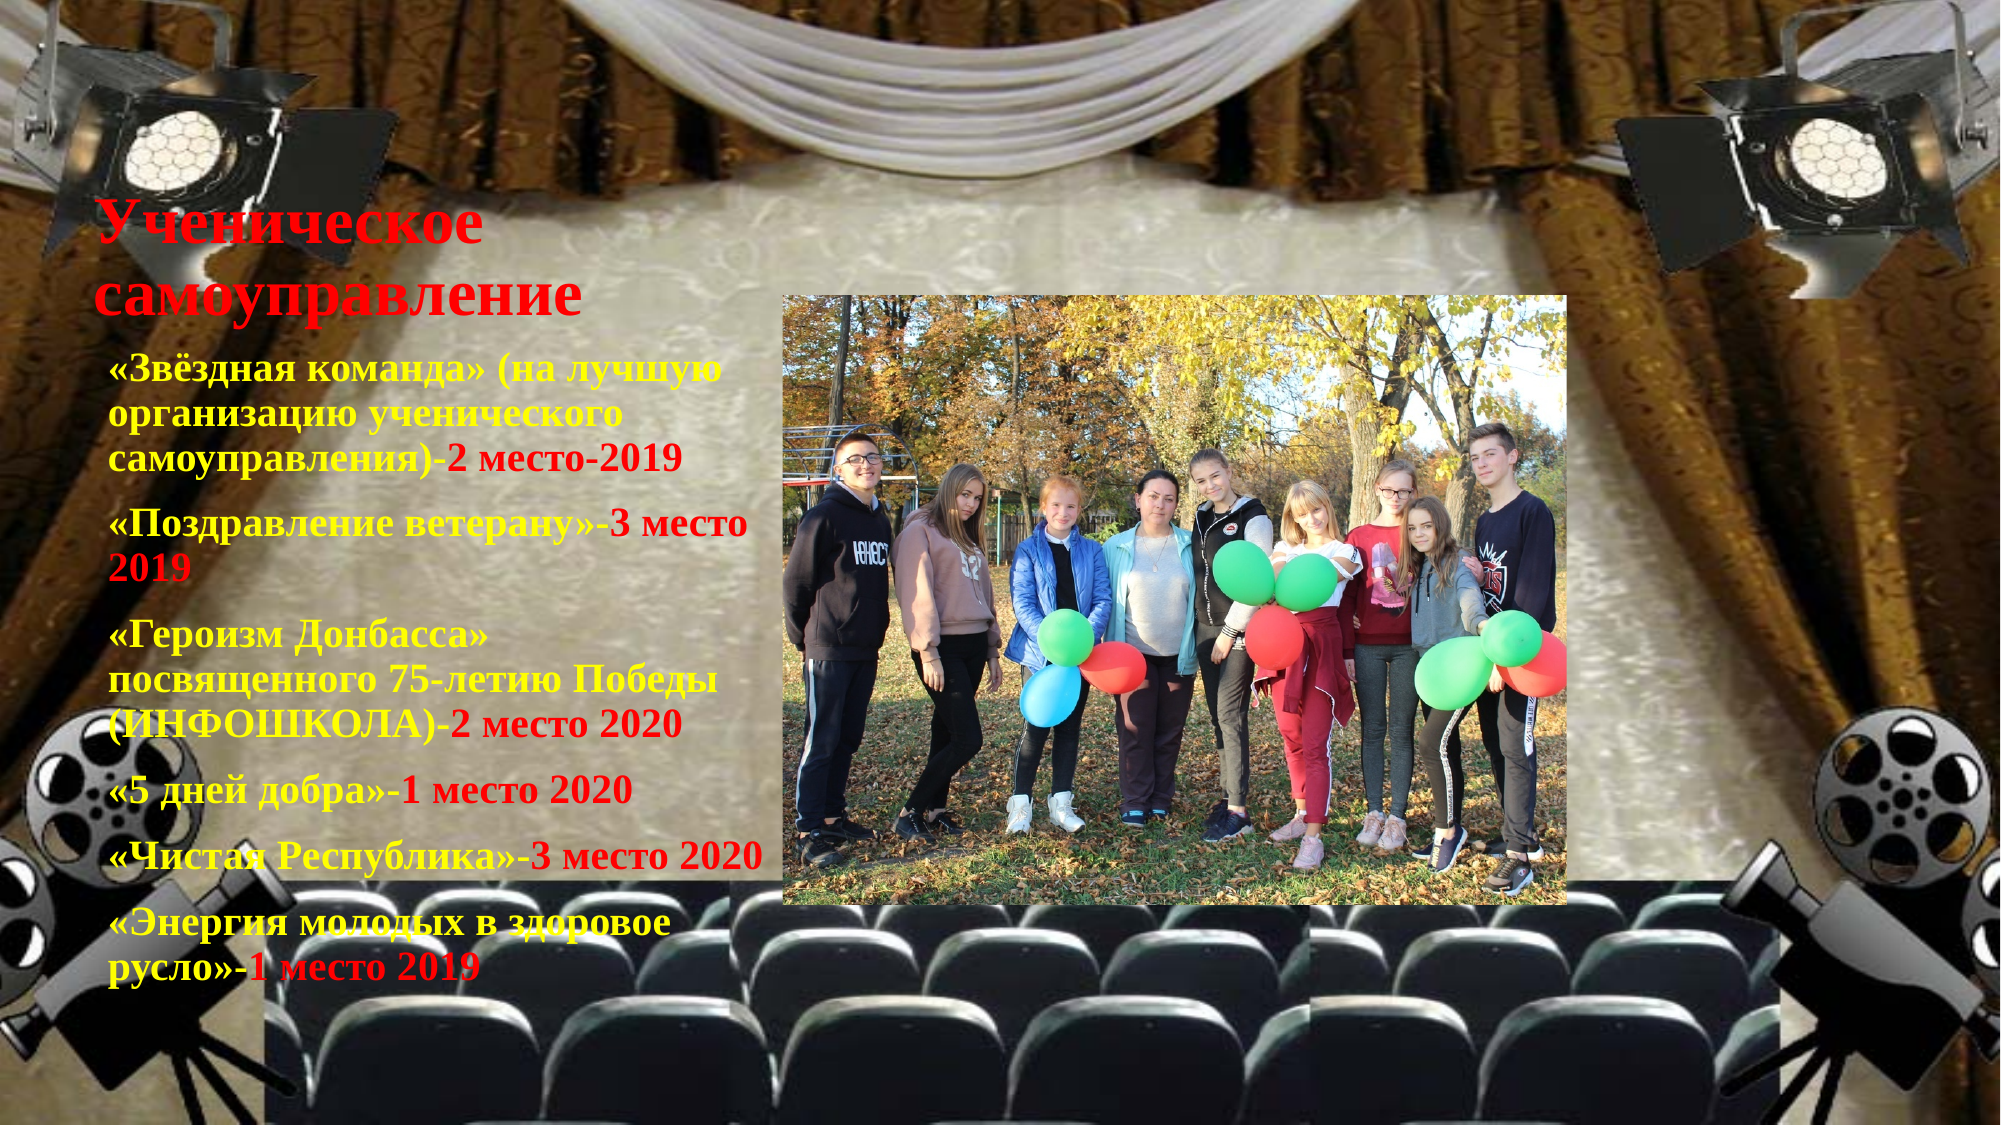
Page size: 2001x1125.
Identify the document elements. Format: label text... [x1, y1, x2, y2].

list «Звёздная команда» (на лучшую организацию ученического самоуправления)-2 место-2019 «Поздравление ветерану»-3 место 2019 «Героизм Донбасса» посвященного 75-летию Победы (ИНФОШКОЛА)-2 место 2020 «5 дней добра»-1 место 2020 «Чистая Республика»-3 место 2020 «Энергия молодых в здоровое русло»-1 место 2019 [92, 337, 783, 963]
title Ученическое самоуправление [78, 75, 783, 338]
picture [0, 0, 2001, 1125]
